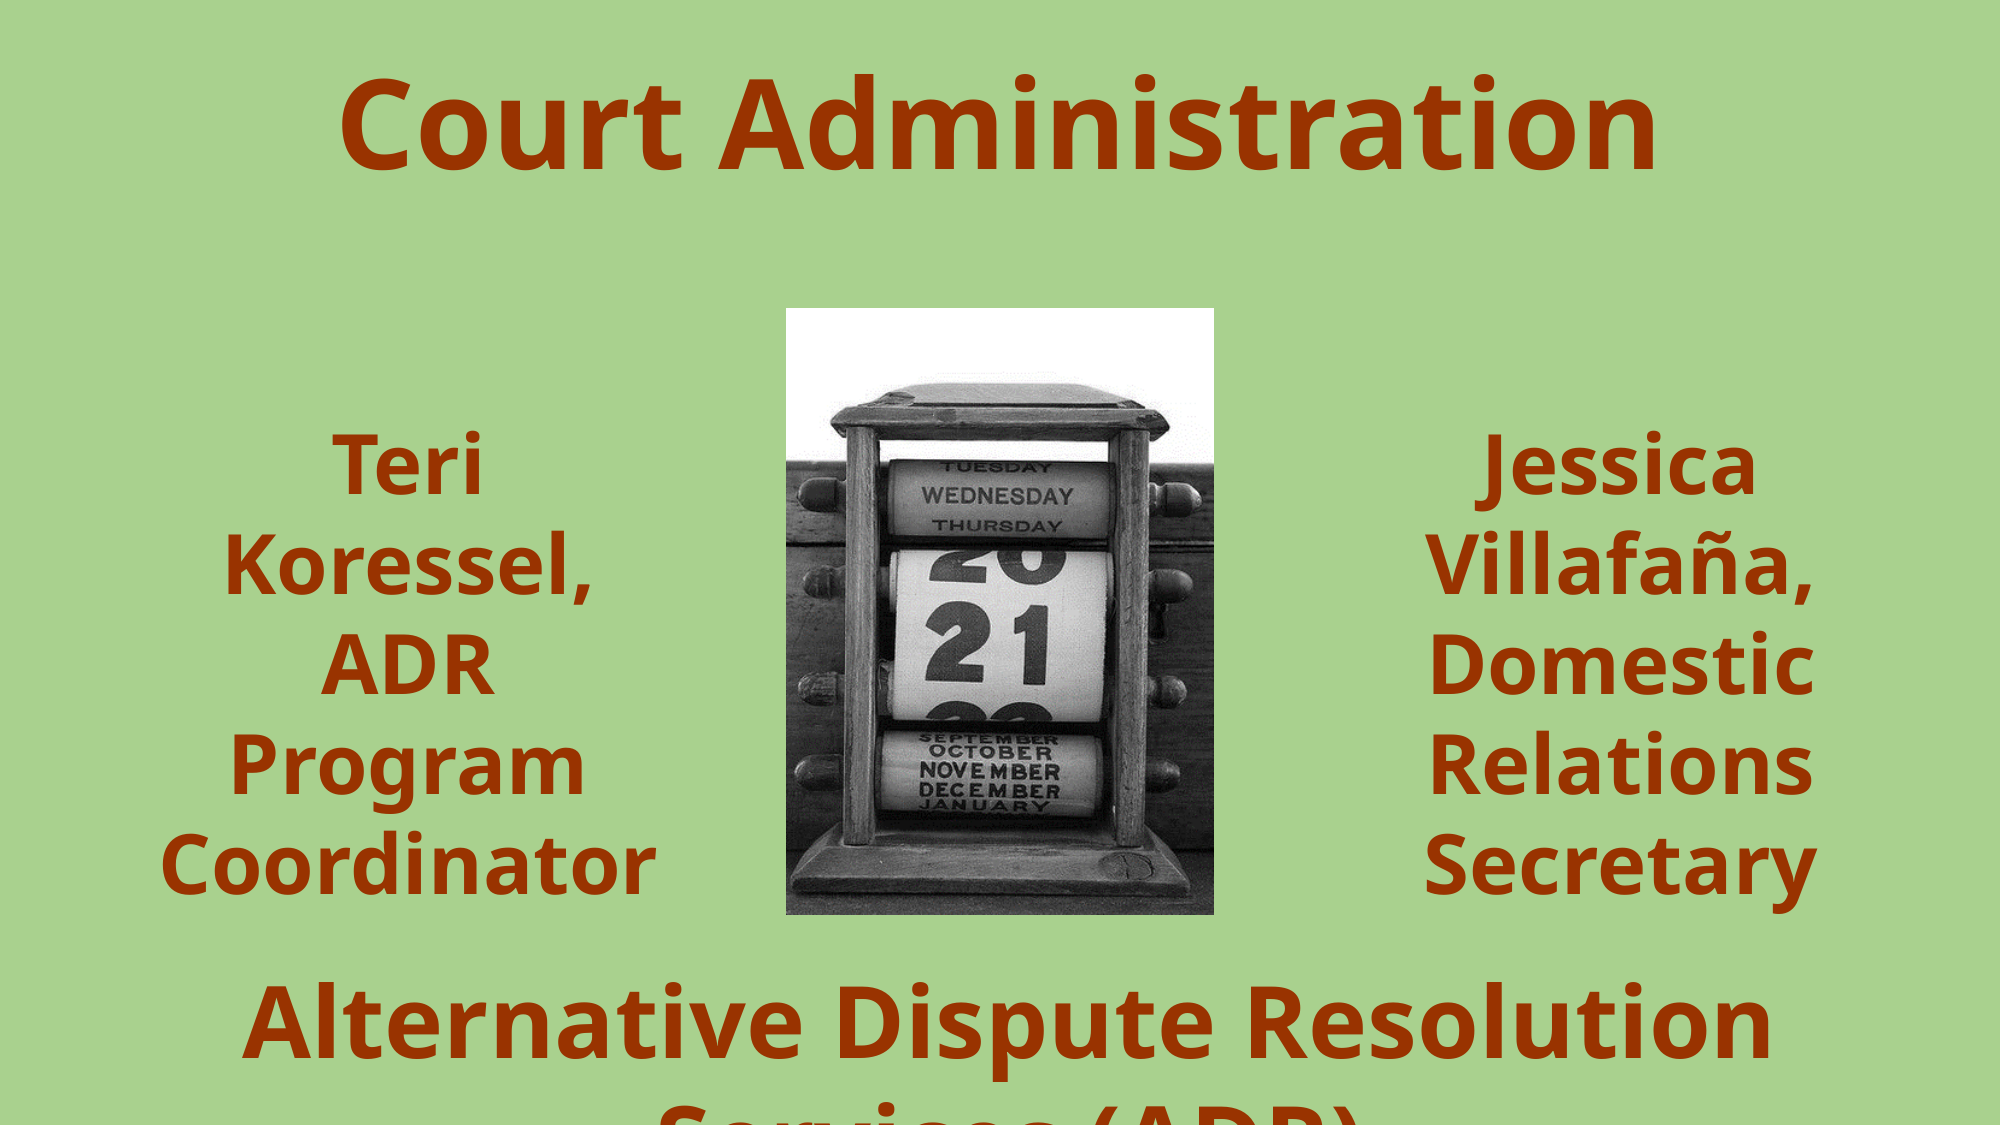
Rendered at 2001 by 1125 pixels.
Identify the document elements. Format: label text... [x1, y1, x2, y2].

text_box Court Administration [135, 36, 1865, 202]
text_box Alternative Dispute Resolution Services (ADR) [56, 951, 1964, 1125]
text_box Teri Koressel, ADR Program Coordinator [135, 403, 682, 919]
picture [786, 308, 1214, 915]
text_box Jessica Villafaña, Domestic Relations Secretary [1278, 403, 1964, 919]
